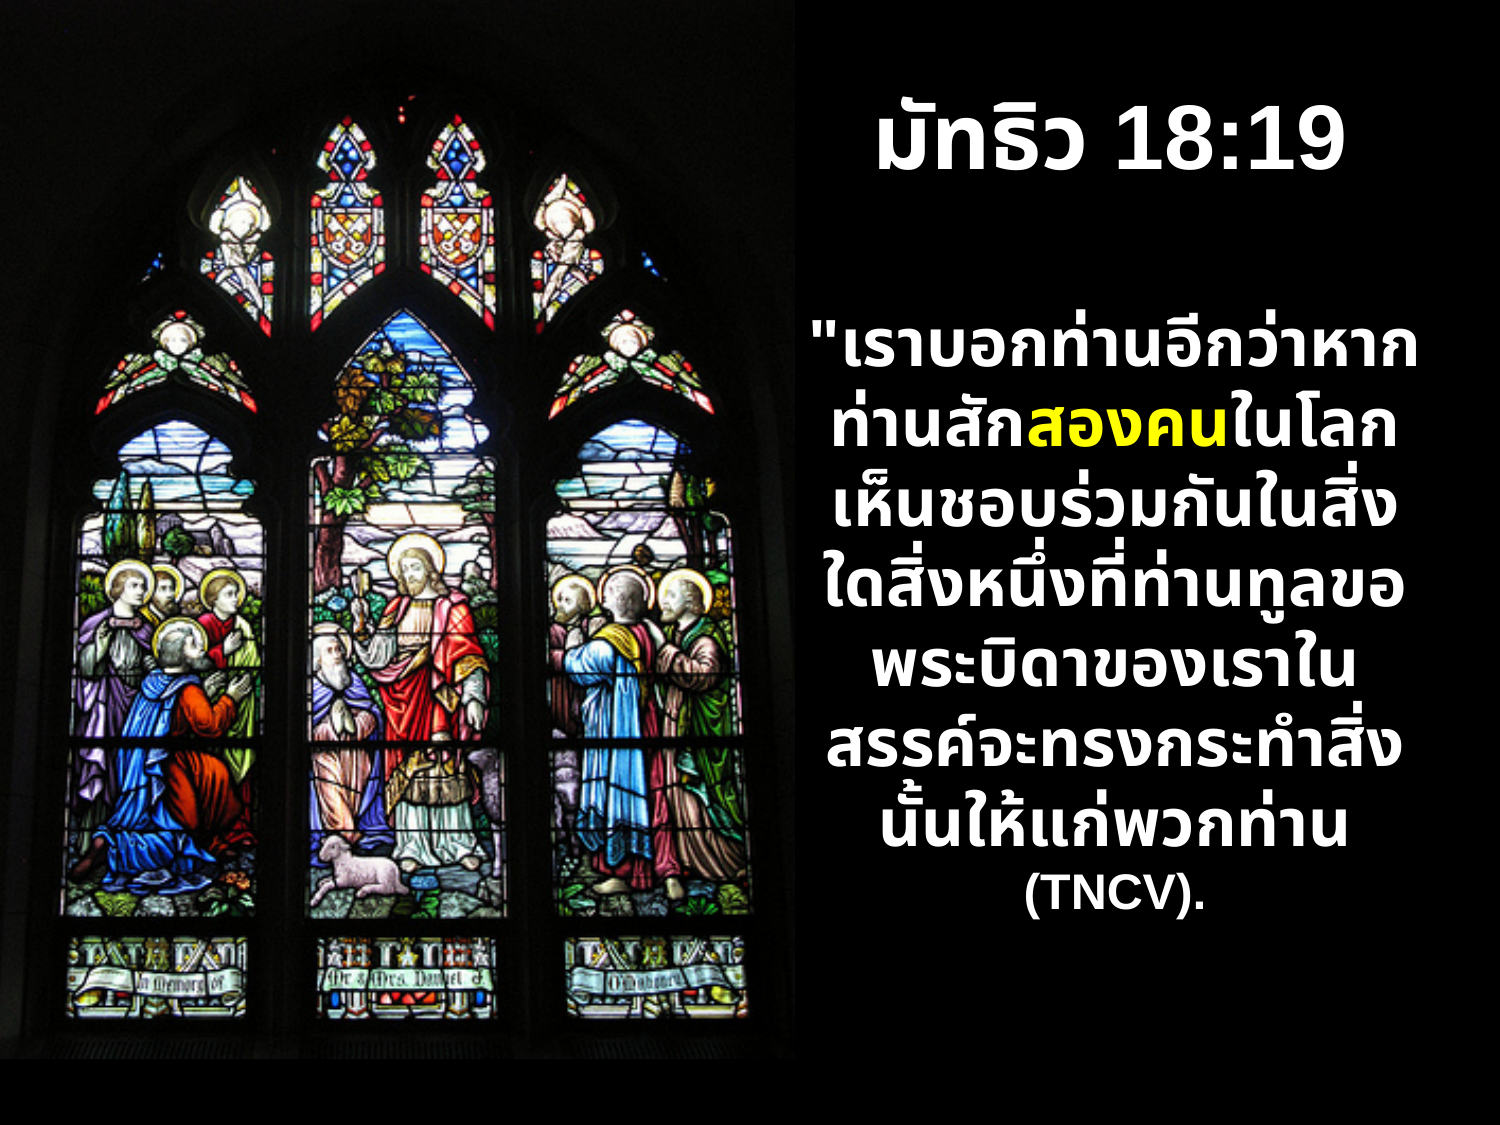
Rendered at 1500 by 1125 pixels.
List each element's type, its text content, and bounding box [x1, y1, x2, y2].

text_box "เราบอกท่านอีกว่าหากท่านสักสองคนในโลกเห็นชอบร่วมกันในสิ่งใดสิ่งหนึ่งที่ท่านทูลขอพระบิดาของเราในสรรค์จะทรงกระทำสิ่งนั้นให้แก่พวกท่าน (TNCV). [800, 219, 1439, 1000]
text_box มัทธิว 18:19 [800, 45, 1495, 220]
picture [0, 0, 795, 1059]
